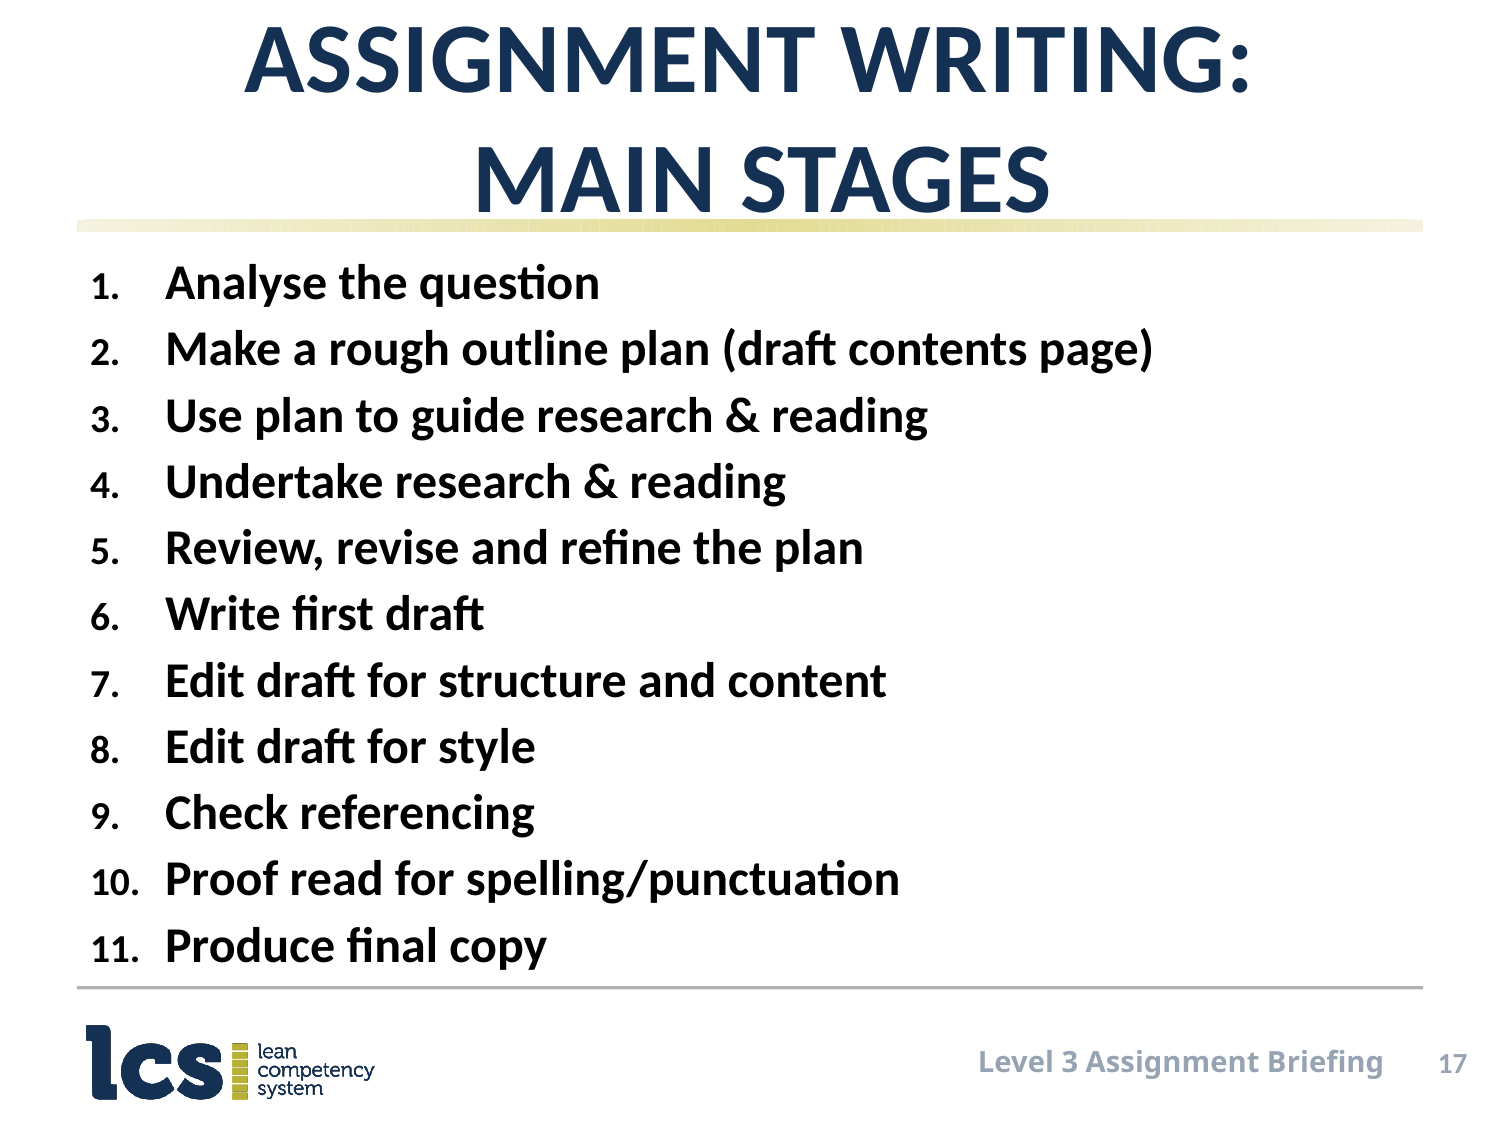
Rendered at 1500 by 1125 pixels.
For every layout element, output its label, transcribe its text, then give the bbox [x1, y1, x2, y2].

list Analyse the question Make a rough outline plan (draft contents page) Use plan to guide research & reading Undertake research & reading Review, revise and refine the plan Write first draft Edit draft for structure and content Edit draft for style Check referencing Proof read for spelling/punctuation Produce final copy [74, 241, 1426, 988]
title Assignment Writing: Main Stages [76, 18, 1426, 207]
slide_number 17 [1411, 1022, 1483, 1101]
footer Level 3 Assignment Briefing [512, 1035, 1400, 1095]
picture [58, 997, 402, 1125]
